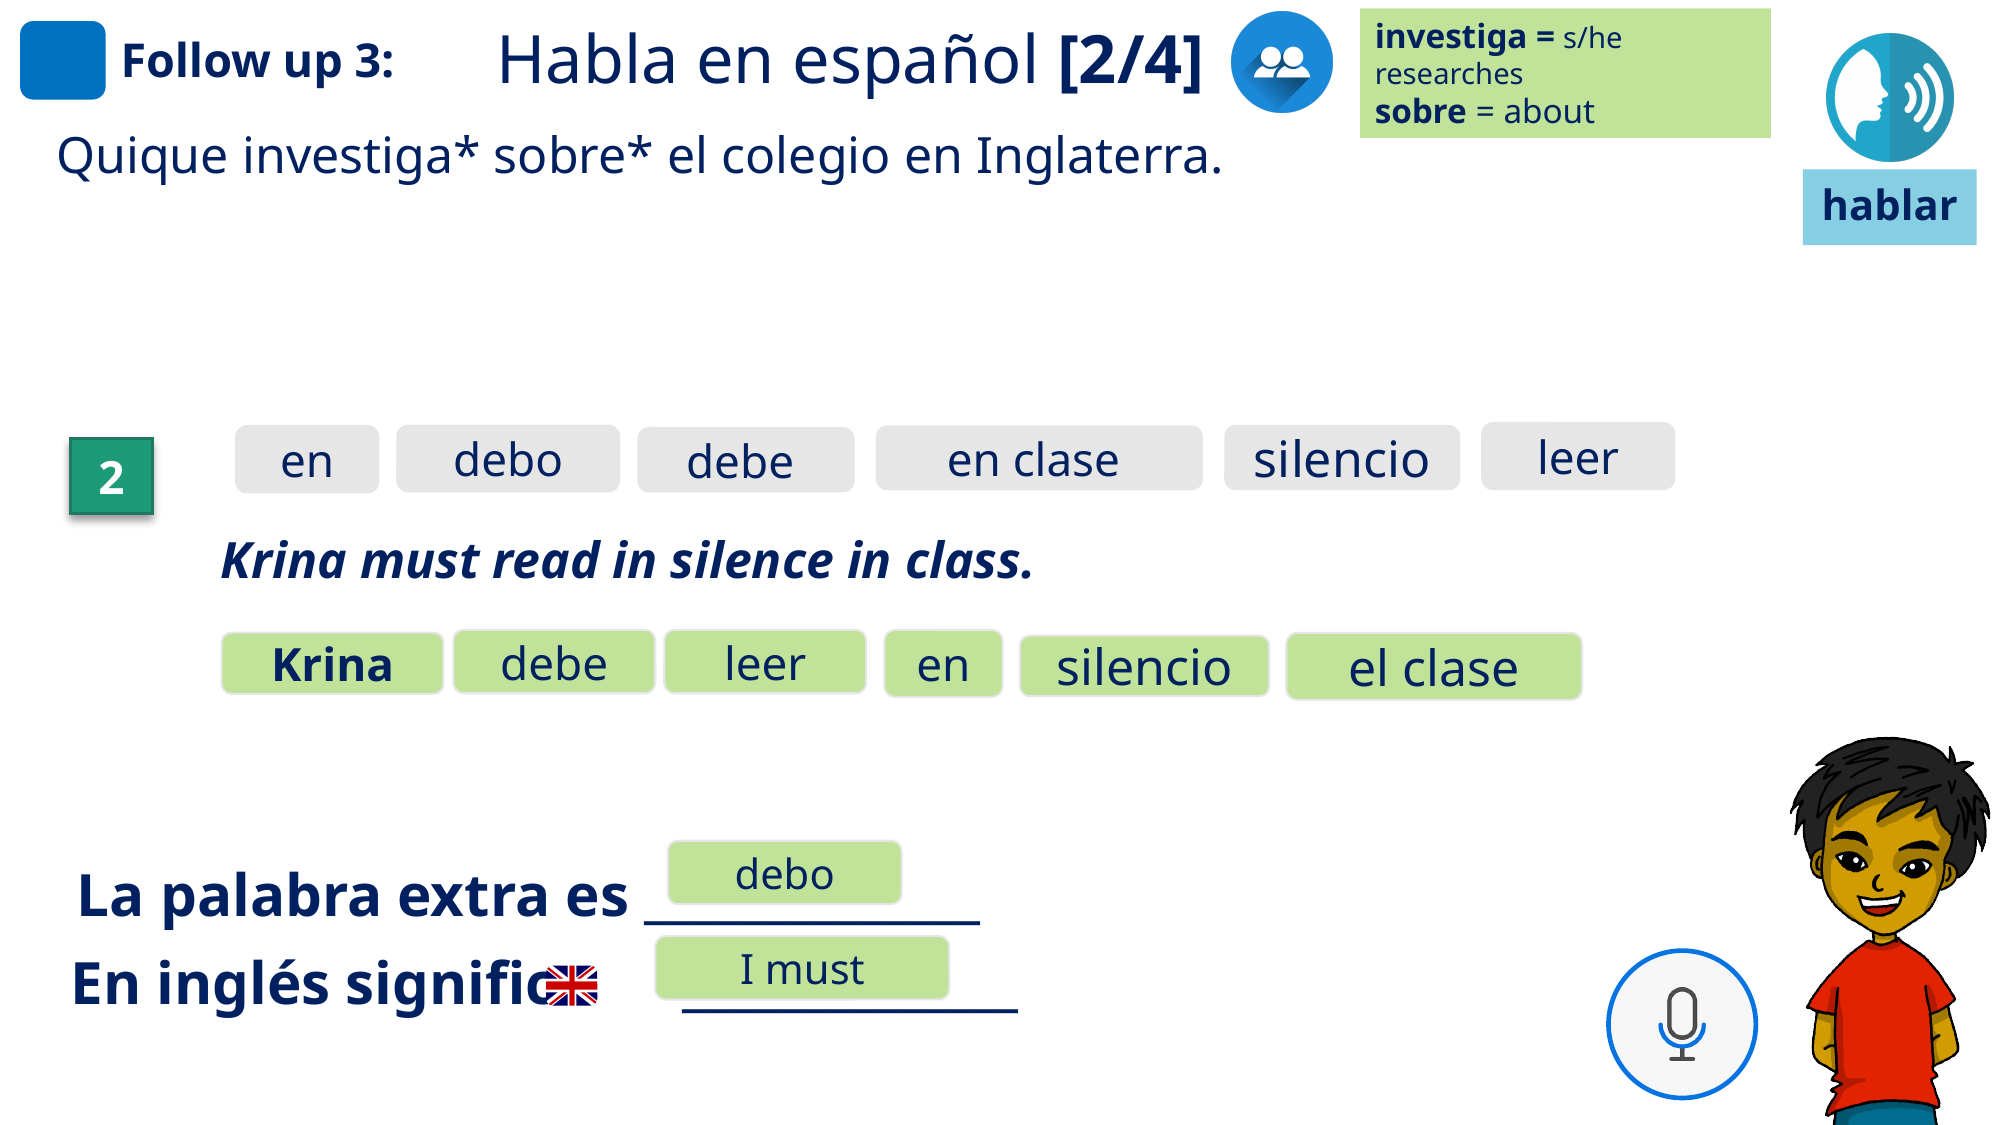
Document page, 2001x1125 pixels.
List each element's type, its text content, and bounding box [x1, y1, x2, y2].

text_box silencio [1225, 425, 1460, 490]
picture [546, 965, 598, 1006]
text_box investiga = s/he researches sobre = about [1360, 8, 1771, 138]
text_box en [884, 629, 1003, 697]
text_box La palabra extra es ______________ [62, 850, 996, 936]
table_cell Krina must read in silence in class. [206, 517, 1700, 601]
text_box [20, 21, 106, 100]
text_box leer [664, 629, 867, 694]
text_box Habla en español [2/4] [481, 9, 1221, 105]
text_box debe [453, 629, 656, 694]
picture [1231, 11, 1333, 113]
text_box en [236, 426, 379, 493]
text_box silencio [1019, 635, 1270, 697]
picture [1608, 725, 2000, 1125]
table_header [43, 393, 206, 725]
text_box debo [397, 425, 620, 492]
text_box el clase [1286, 632, 1583, 700]
table_header [206, 393, 1700, 517]
picture [1825, 33, 1954, 162]
text_box leer [1482, 423, 1675, 490]
text_box I must [655, 936, 950, 1000]
text_box en clase [876, 426, 1202, 490]
text_box En inglés significa ______________ [56, 938, 1034, 1024]
text_box hablar [1802, 169, 1977, 246]
text_box Krina [221, 632, 444, 694]
title Follow up 3: [105, 14, 473, 110]
text_box debe [638, 428, 854, 492]
text_box 2 [70, 437, 153, 515]
table_cell [206, 601, 1700, 725]
text_box debo [667, 840, 902, 905]
text_box Quique investiga* sobre* el colegio en Inglaterra. [41, 115, 1253, 191]
